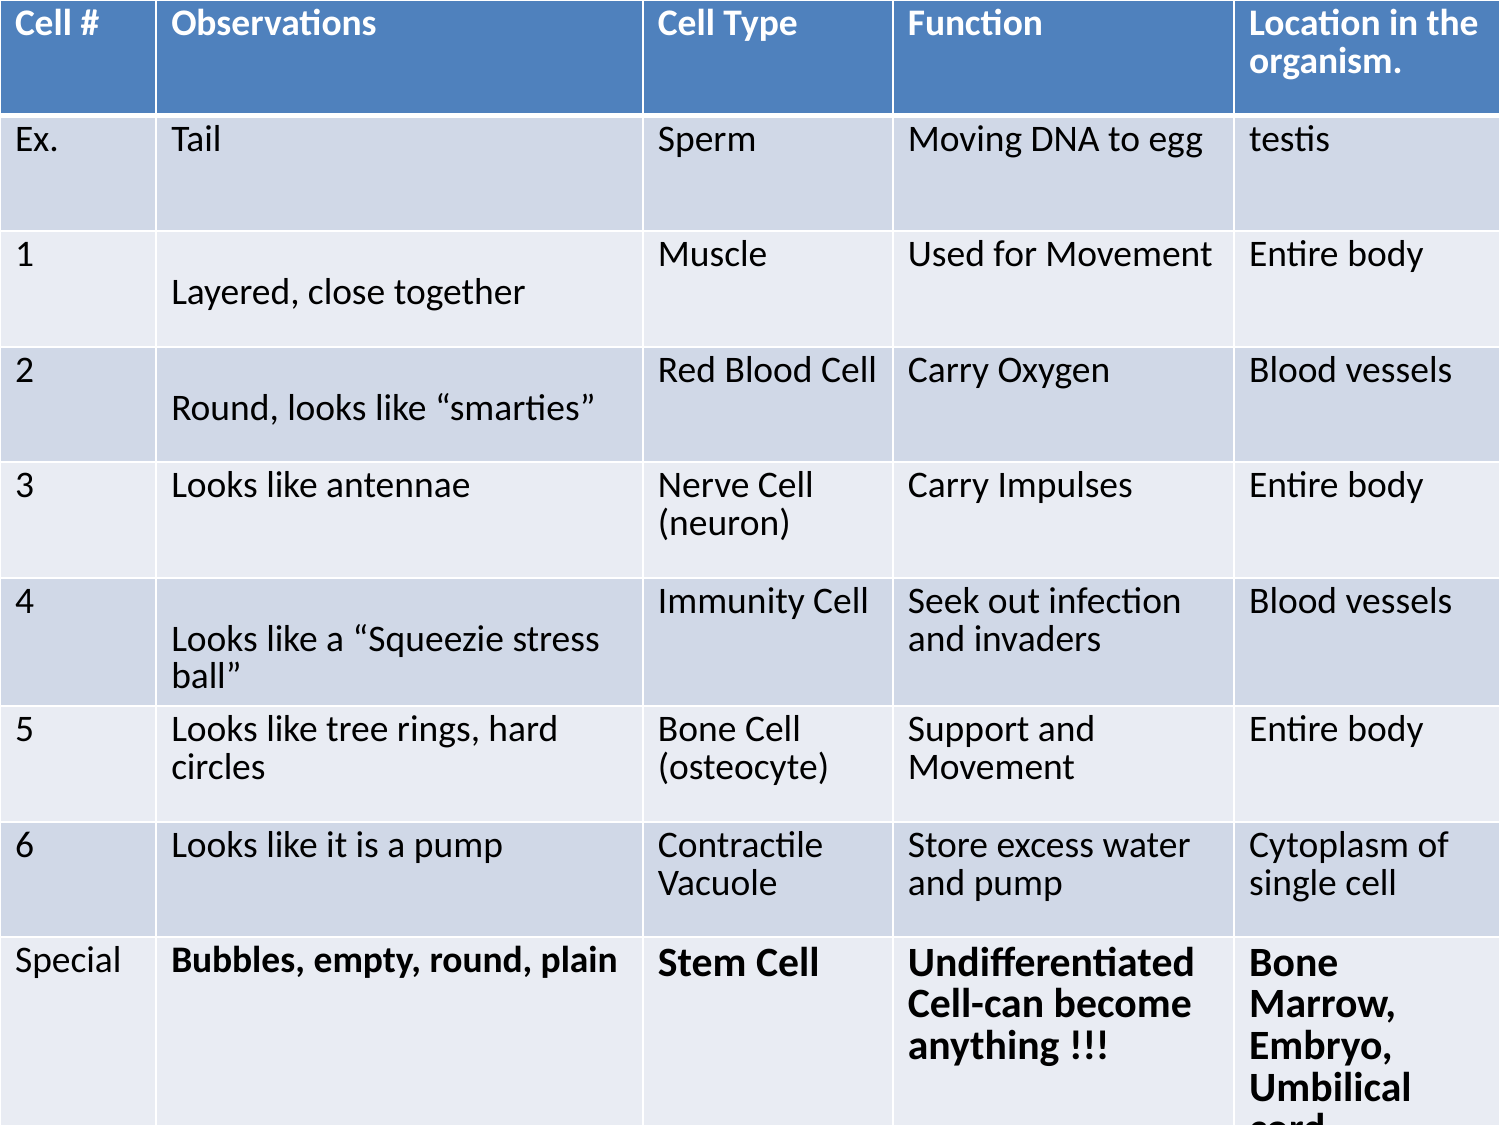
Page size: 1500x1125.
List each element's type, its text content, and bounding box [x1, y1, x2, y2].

table_cell 4 [1, 579, 155, 705]
table_header Observations [157, 1, 642, 113]
table_cell Bone Cell (osteocyte) [644, 707, 892, 821]
table_cell Red Blood Cell [644, 348, 892, 461]
table_cell Support and Movement [894, 707, 1233, 821]
table_cell Used for Movement [894, 232, 1233, 346]
table_cell Store excess water and pump [894, 823, 1233, 936]
table_cell Ex. [1, 118, 155, 230]
table_cell Tail [157, 118, 642, 230]
table_cell Layered, close together [157, 232, 642, 346]
table_cell 1 [1, 232, 155, 346]
table_cell Seek out infection and invaders [894, 579, 1233, 705]
table_cell Stem Cell [644, 938, 892, 1125]
table_cell Round, looks like “smarties” [157, 348, 642, 461]
table_cell Blood vessels [1235, 579, 1499, 705]
table_cell 5 [1, 707, 155, 821]
table_cell Carry Impulses [894, 463, 1233, 577]
table_cell Entire body [1235, 232, 1499, 346]
table_cell Muscle [644, 232, 892, 346]
table_cell Moving DNA to egg [894, 118, 1233, 230]
table_cell Carry Oxygen [894, 348, 1233, 461]
table_header Cell # [1, 1, 155, 113]
table_cell Special [1, 938, 155, 1125]
table_cell testis [1235, 118, 1499, 230]
table_cell Blood vessels [1235, 348, 1499, 461]
table_header Function [894, 1, 1233, 113]
table_cell Cytoplasm of single cell [1235, 823, 1499, 936]
table_cell Entire body [1235, 707, 1499, 821]
table_cell Bone Marrow, Embryo, Umbilical cord [1235, 938, 1499, 1125]
table_header Cell Type [644, 1, 892, 113]
table_cell Nerve Cell (neuron) [644, 463, 892, 577]
table_cell Contractile Vacuole [644, 823, 892, 936]
table_cell 6 [1, 823, 155, 936]
table_cell Sperm [644, 118, 892, 230]
table_cell 3 [1, 463, 155, 577]
table_cell Looks like antennae [157, 463, 642, 577]
table_cell Looks like tree rings, hard circles [157, 707, 642, 821]
table_cell Looks like it is a pump [157, 823, 642, 936]
table_cell Looks like a “Squeezie stress ball” [157, 579, 642, 705]
table_cell Undifferentiated Cell-can become anything !!! [894, 938, 1233, 1125]
table_cell Bubbles, empty, round, plain [157, 938, 642, 1125]
table_header Location in the organism. [1235, 1, 1499, 113]
table_cell Entire body [1235, 463, 1499, 577]
table_cell Immunity Cell [644, 579, 892, 705]
table_cell 2 [1, 348, 155, 461]
